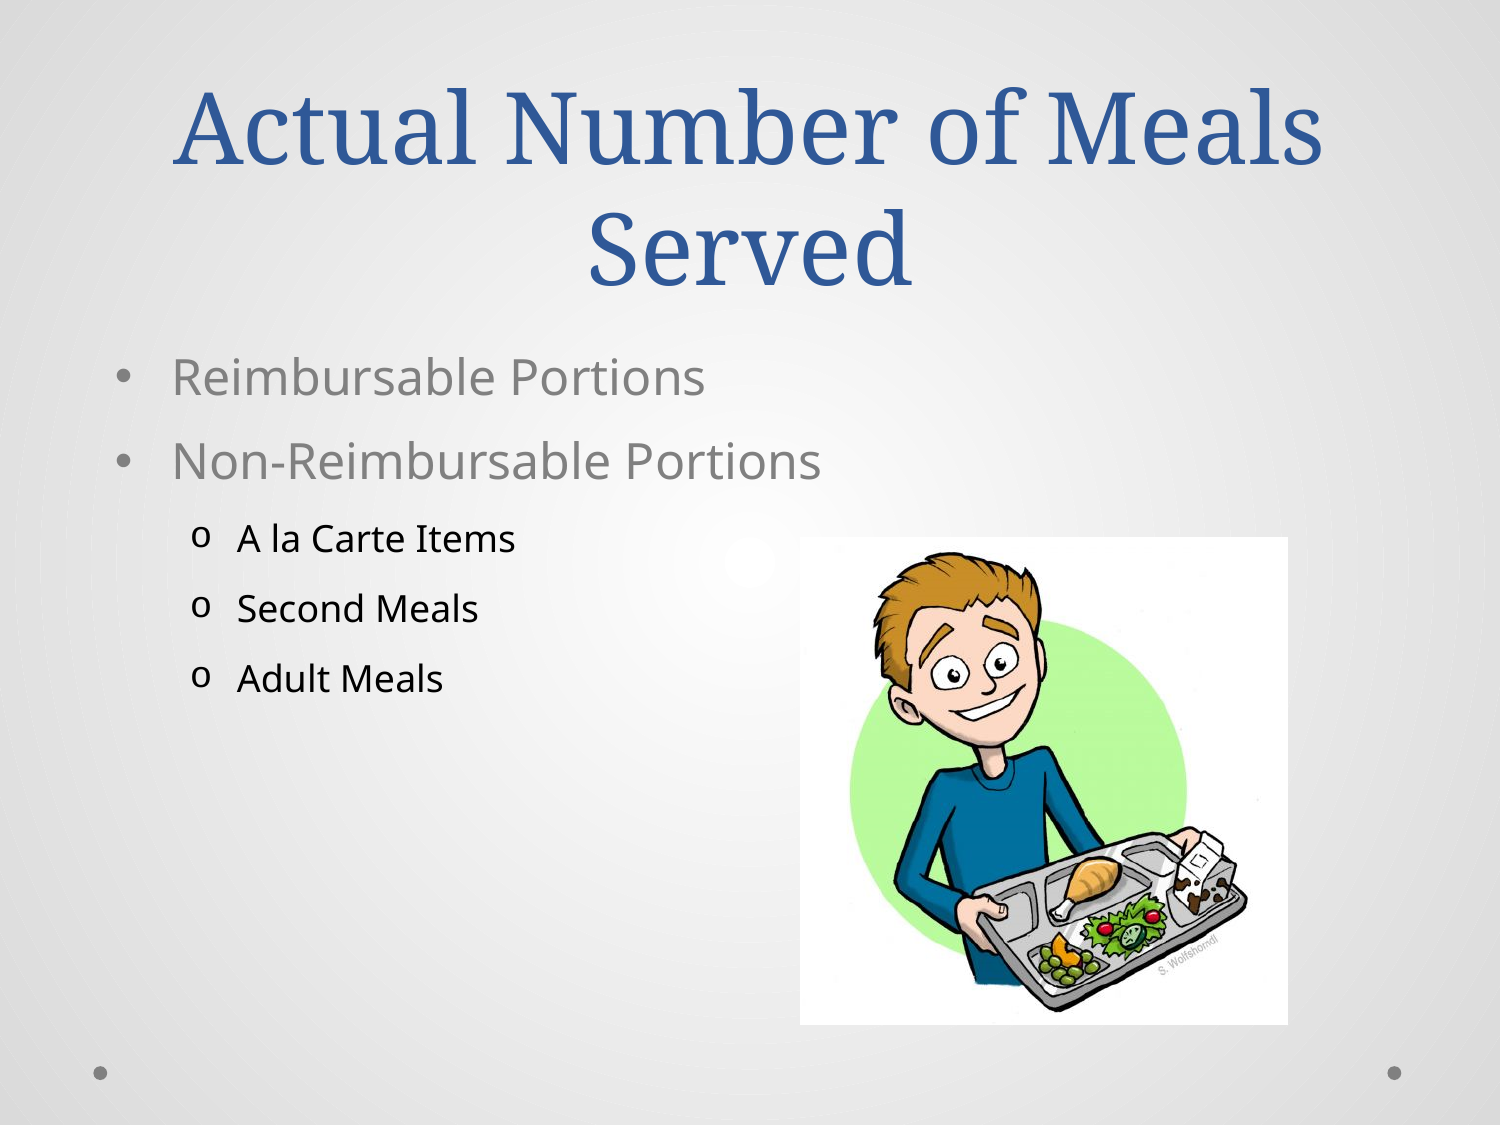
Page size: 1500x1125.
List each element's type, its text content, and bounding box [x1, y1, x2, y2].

title Actual Number of Meals Served [75, 50, 1425, 313]
list Reimbursable Portions Non-Reimbursable Portions A la Carte Items Second Meals Adult Meals [99, 337, 1388, 1075]
picture [799, 537, 1288, 1026]
